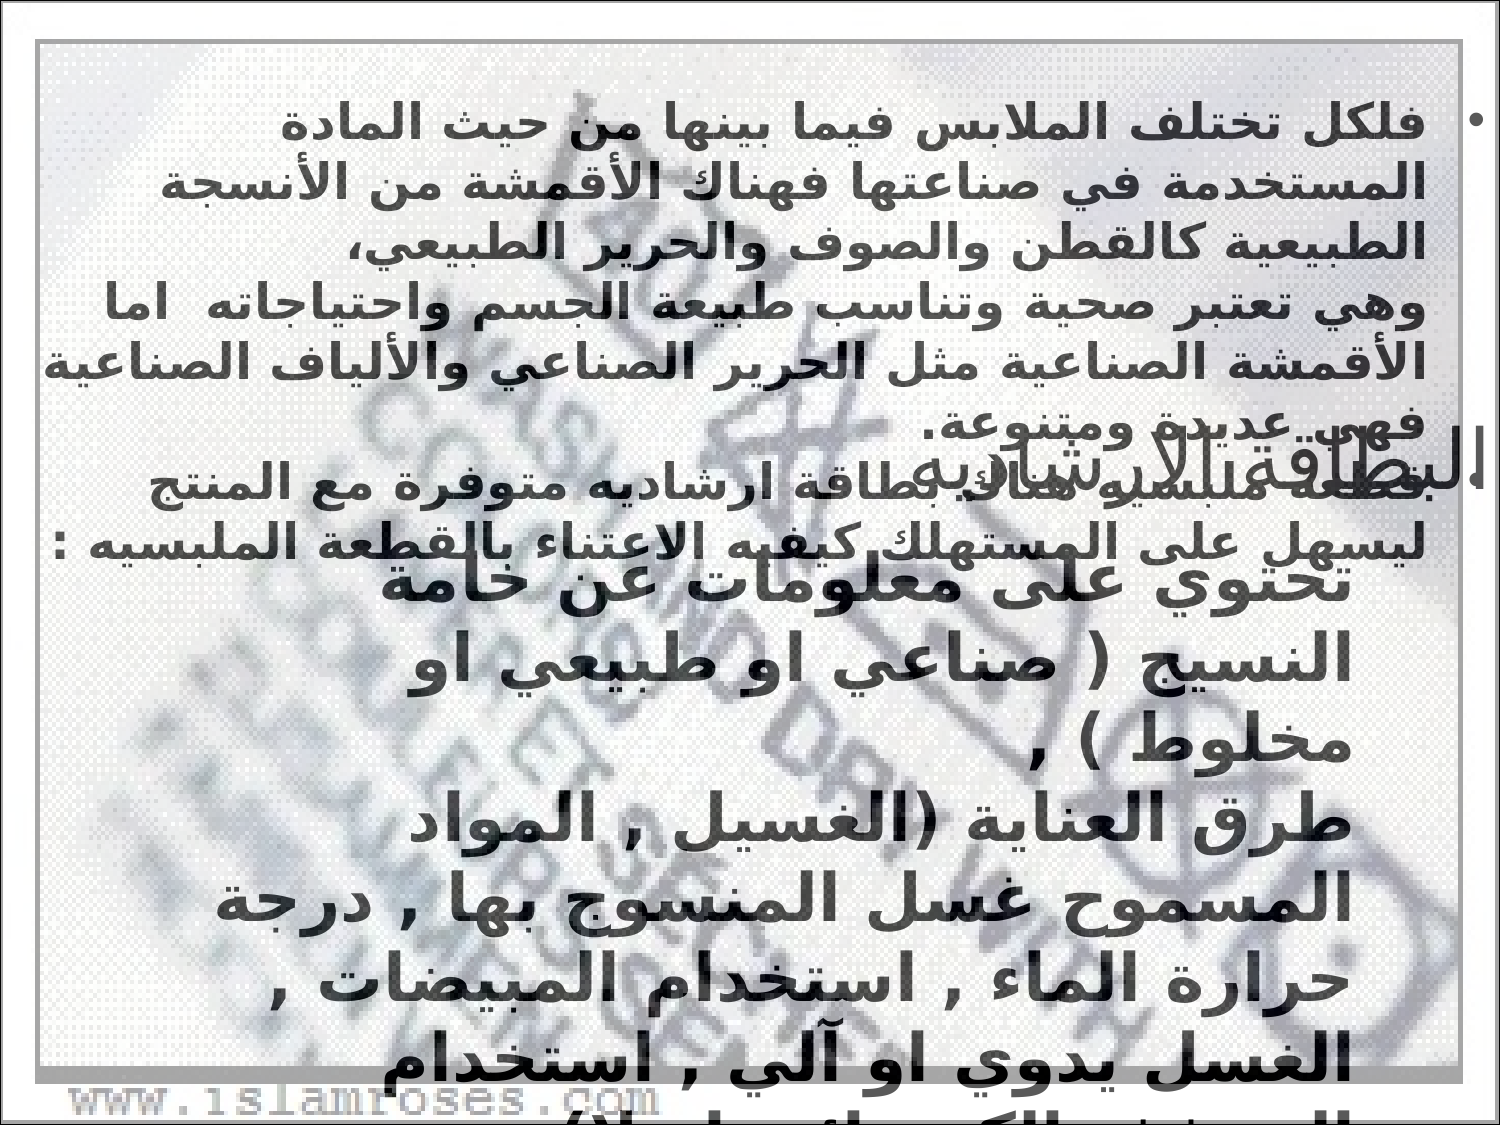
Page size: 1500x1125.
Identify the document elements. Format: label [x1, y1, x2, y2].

text_box [0, 0, 1500, 1125]
